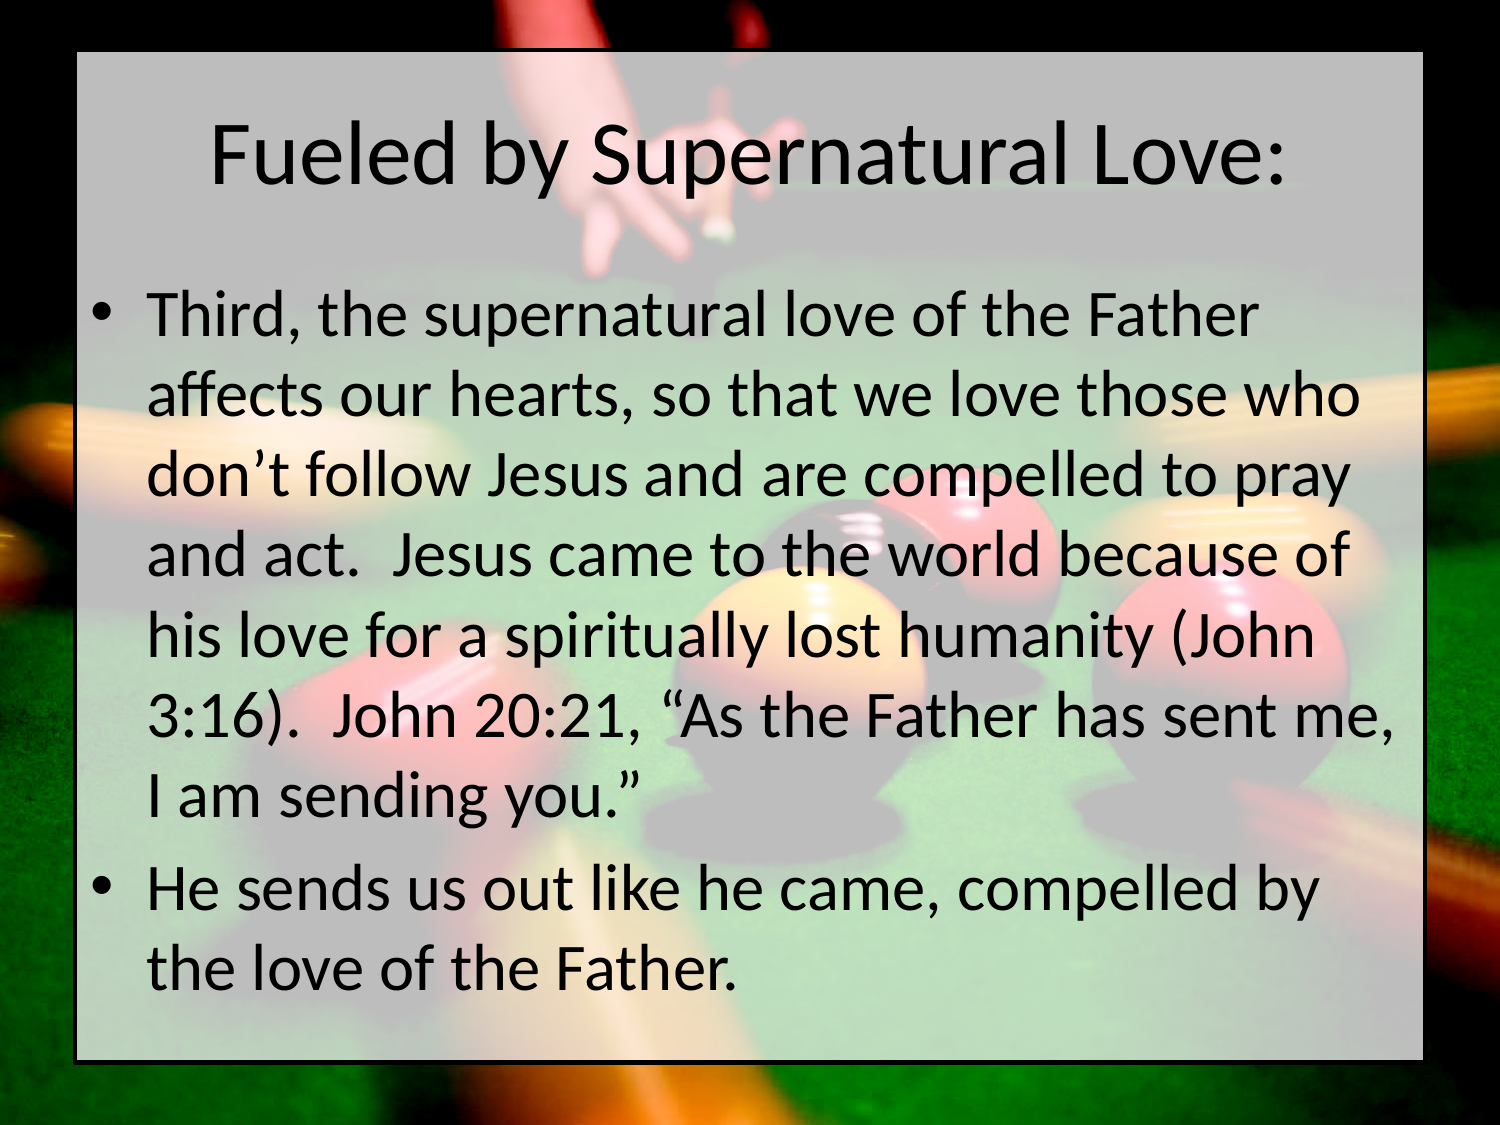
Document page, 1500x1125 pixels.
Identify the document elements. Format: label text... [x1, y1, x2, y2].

text_box [73, 48, 1427, 1065]
list Third, the supernatural love of the Father affects our hearts, so that we love those who don’t follow Jesus and are compelled to pray and act. Jesus came to the world because of his love for a spiritually lost humanity (John 3:16). John 20:21, “As the Father has sent me, I am sending you.” He sends us out like he came, compelled by the love of the Father. [75, 262, 1425, 1063]
picture [0, 0, 1500, 1125]
title Fueled by Supernatural Love: [75, 62, 1425, 233]
